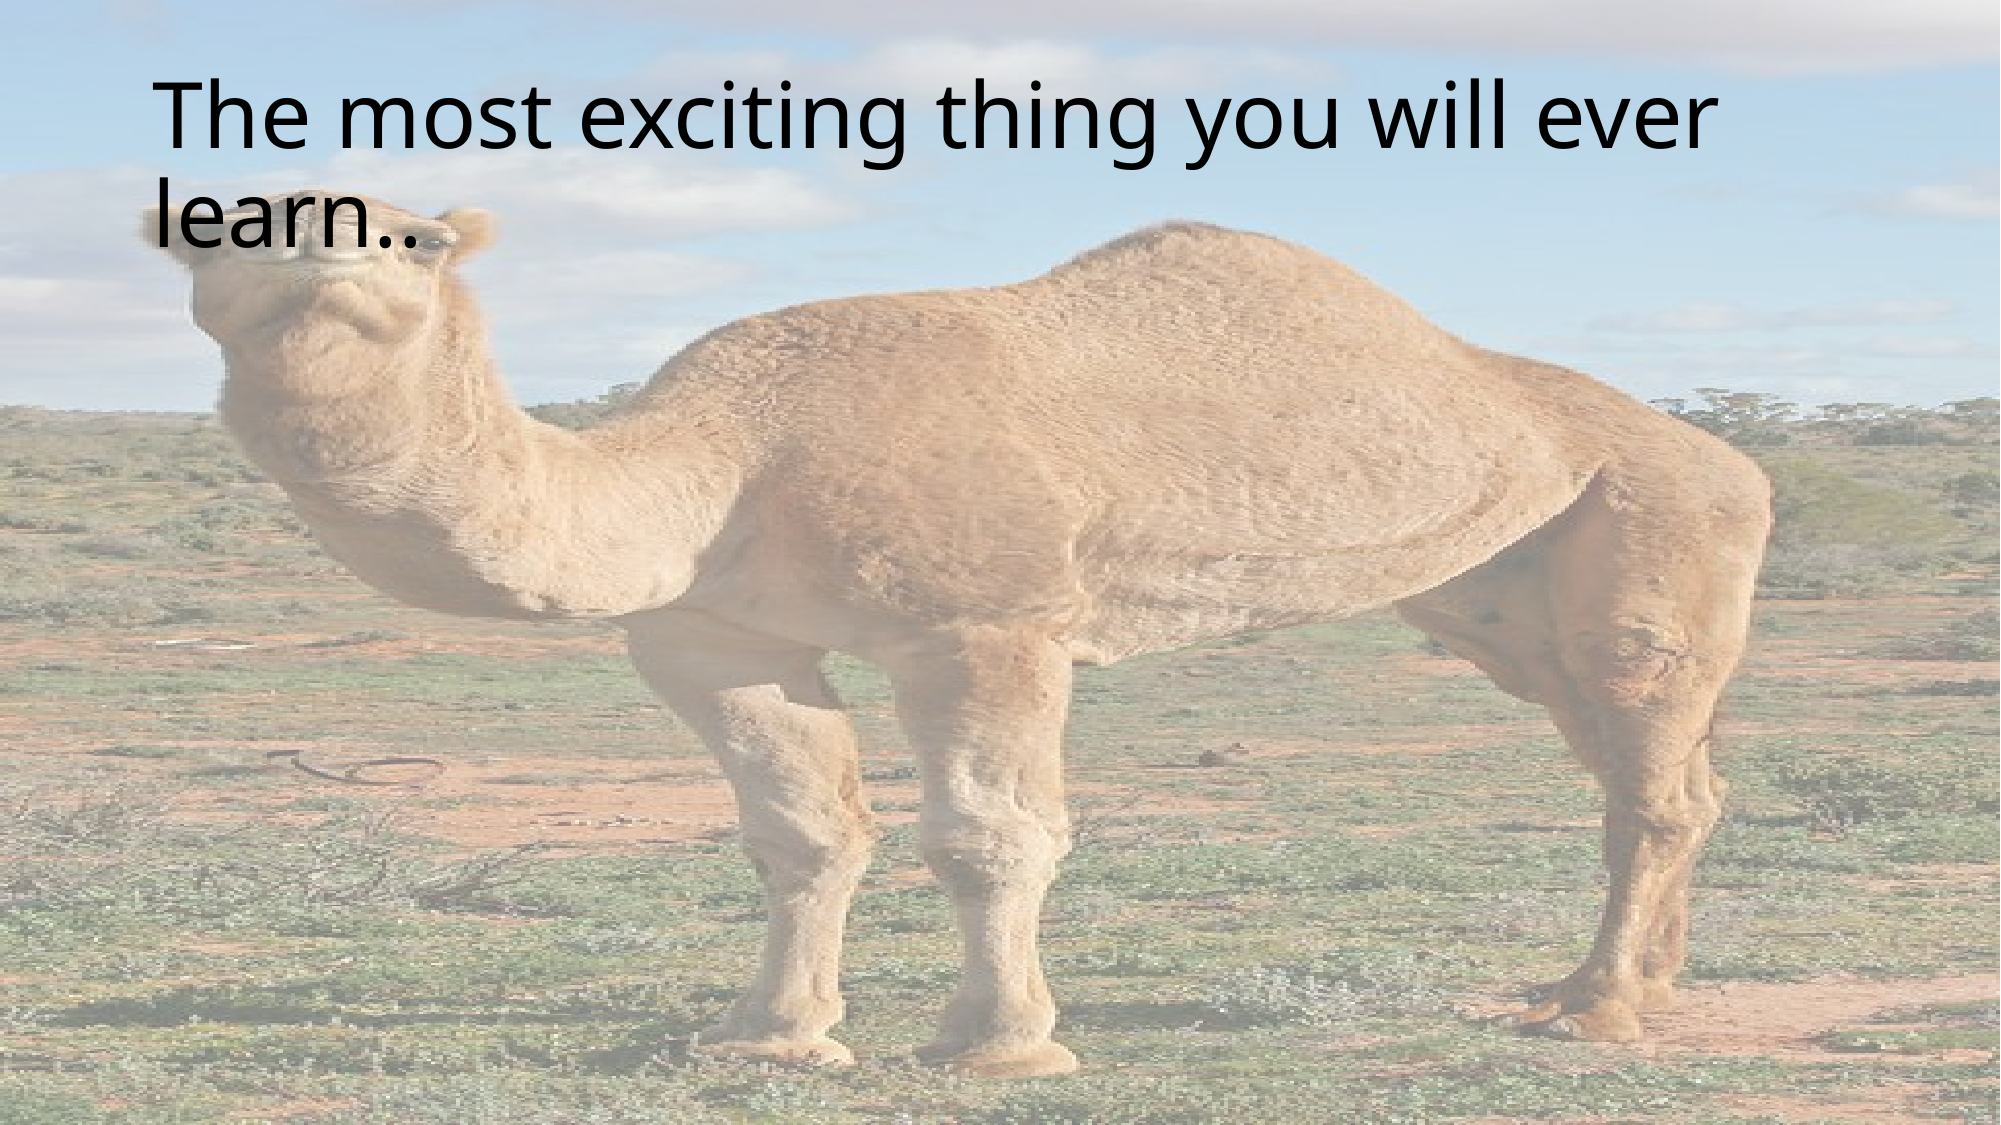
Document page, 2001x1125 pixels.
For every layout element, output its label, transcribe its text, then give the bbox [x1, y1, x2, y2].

title The most exciting thing you will ever learn.. [137, 59, 1863, 278]
